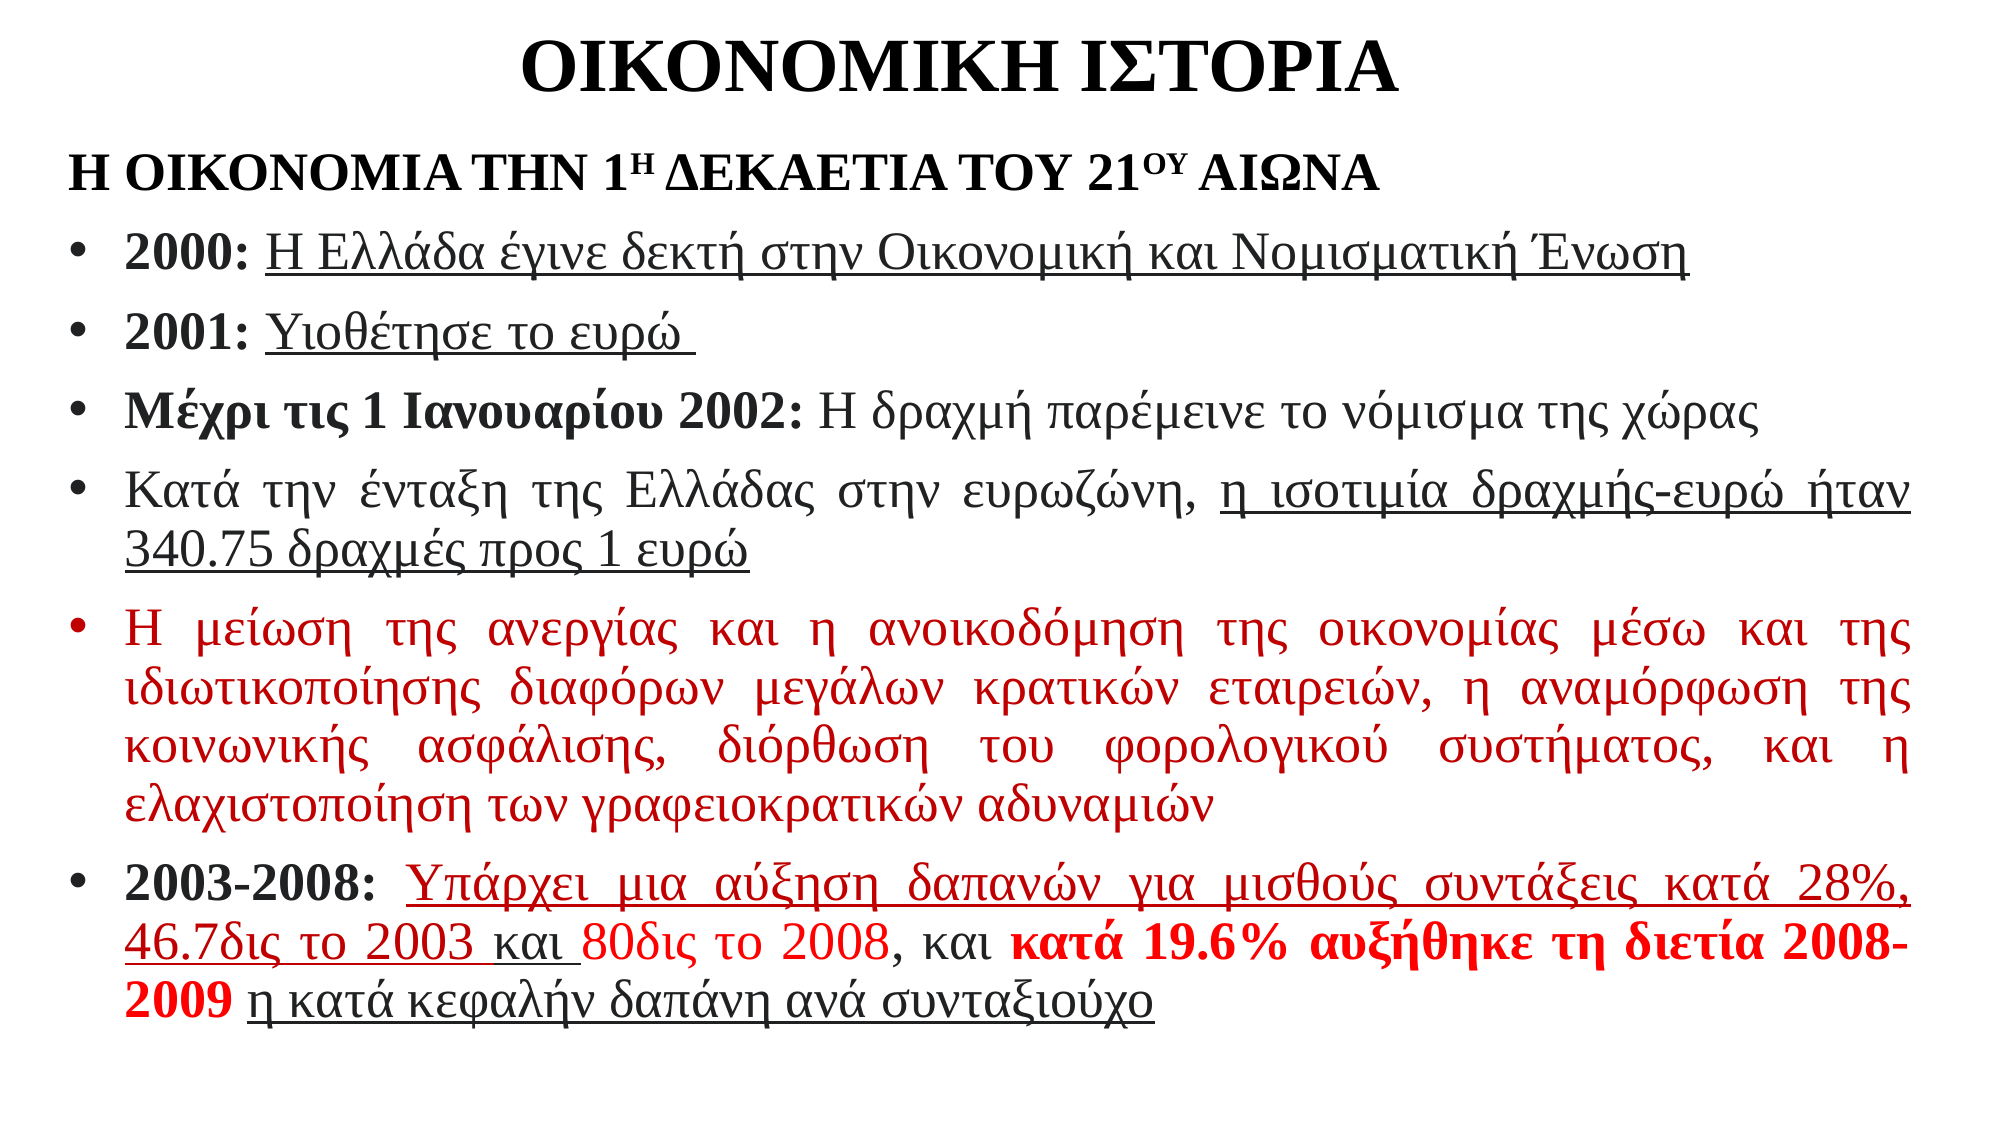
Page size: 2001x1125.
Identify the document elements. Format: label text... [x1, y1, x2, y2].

subtitle Η ΟΙΚΟΝΟΜΙΑ ΤΗΝ 1Η ΔΕΚΑΕΤΙΑ ΤΟΥ 21ΟΥ ΑΙΩΝΑ 2000: Η Ελλάδα έγινε δεκτή στην Οικονομική και Νομισματική Ένωση 2001: Υιοθέτησε το ευρώ Μέχρι τις 1 Ιανουαρίου 2002: Η δραχμή παρέμεινε το νόμισμα της χώρας Κατά την ένταξη της Ελλάδας στην ευρωζώνη, η ισοτιμία δραχμής-ευρώ ήταν 340.75 δραχμές προς 1 ευρώ Η μείωση της ανεργίας και η ανοικοδόμηση της οικονομίας μέσω και της ιδιωτικοποίησης διαφόρων μεγάλων κρατικών εταιρειών, η αναμόρφωση της κοινωνικής ασφάλισης, διόρθωση του φορολογικού συστήματος, και η ελαχιστοποίηση των γραφειοκρατικών αδυναμιών 2003-2008: Υπάρχει μια αύξηση δαπανών για μισθούς συντάξεις κατά 28%, 46.7δις το 2003 και 80δις το 2008, και κατά 19.6% αυξήθηκε τη διετία 2008-2009 η κατά κεφαλήν δαπάνη ανά συνταξιούχο [53, 136, 1926, 1092]
title ΟΙΚΟΝΟΜΙΚΗ ΙΣΤΟΡΙΑ [168, 17, 1750, 116]
